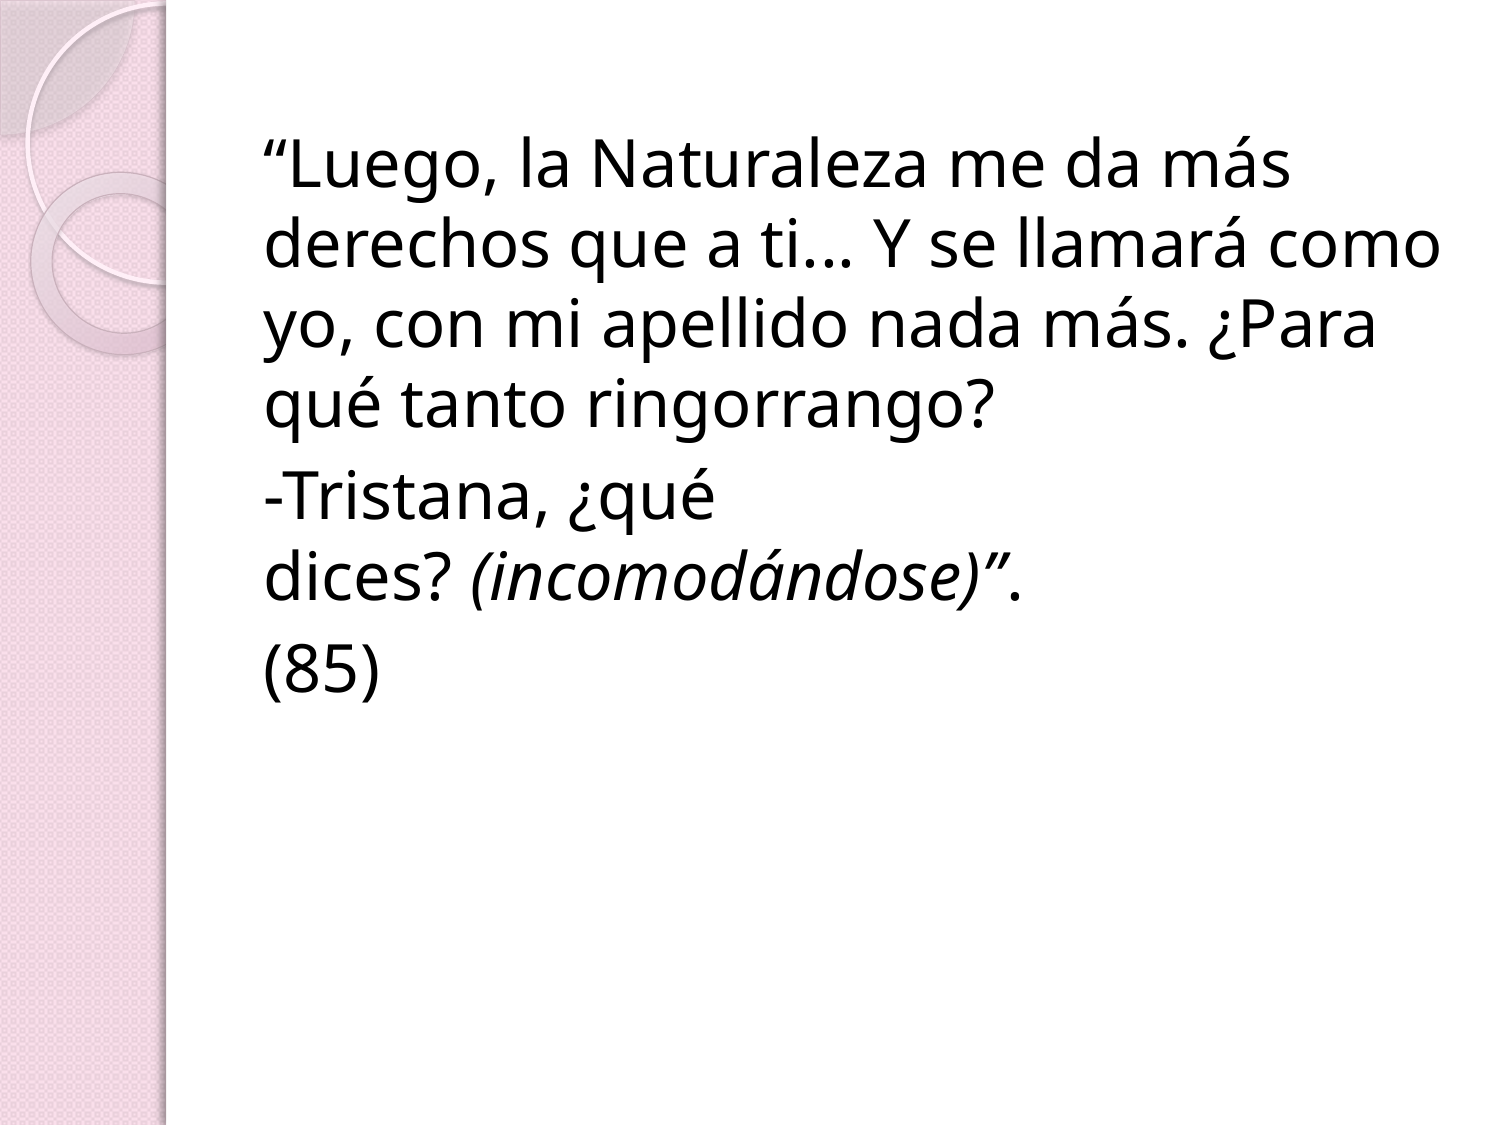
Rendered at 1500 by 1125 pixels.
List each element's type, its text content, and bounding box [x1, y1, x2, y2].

list “Luego, la Naturaleza me da más derechos que a ti... Y se llamará como yo, con mi apellido nada más. ¿Para qué tanto ringorrango? -Tristana, ¿qué dices? (incomodándose)”. (85) [235, 113, 1466, 1025]
